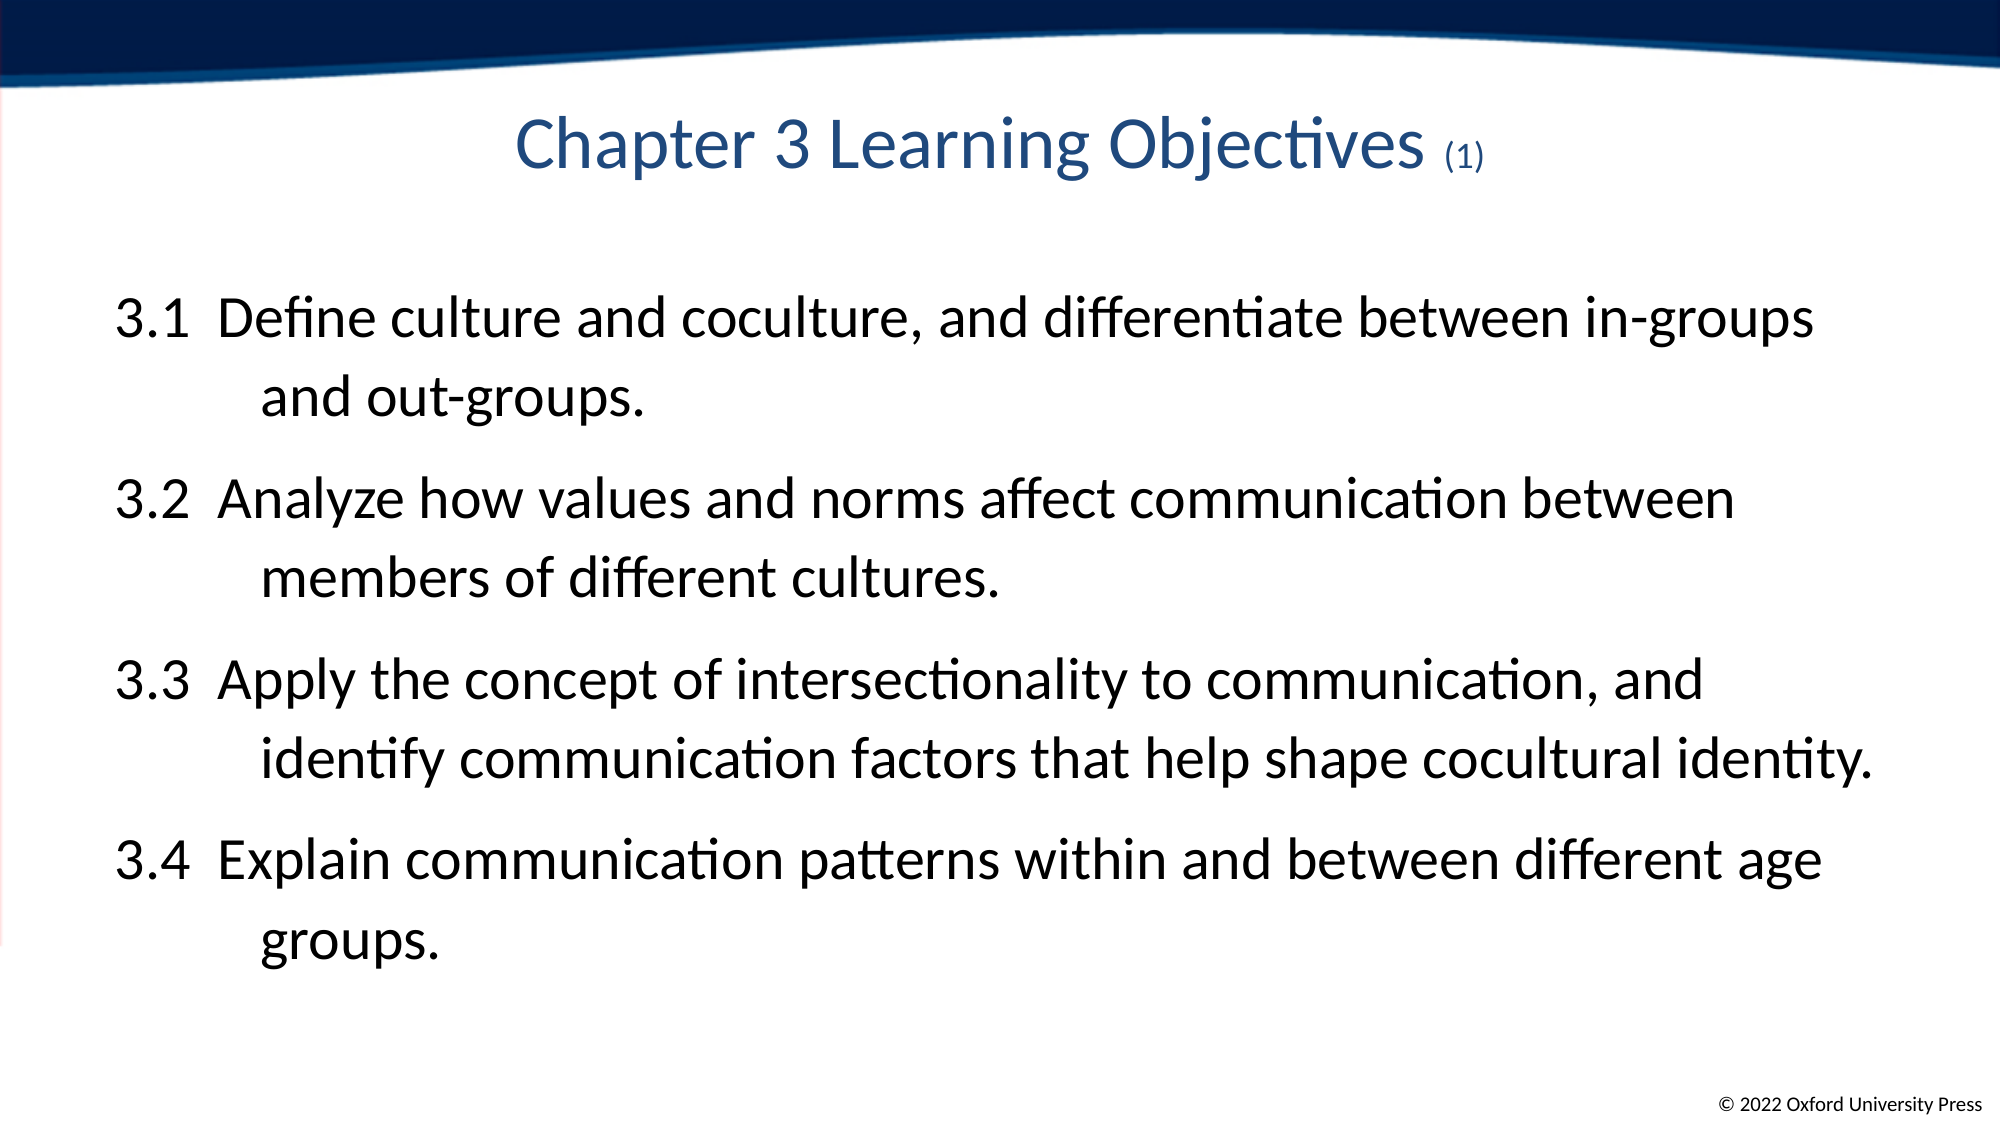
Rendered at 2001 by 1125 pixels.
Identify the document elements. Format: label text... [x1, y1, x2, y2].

picture [0, 0, 2000, 1125]
title Chapter 3 Learning Objectives (1) [99, 45, 1900, 233]
list 3.1 Define culture and coculture, and differentiate between in-groups and out-groups. 3.2 Analyze how values and norms affect communication between members of different cultures. 3.3 Apply the concept of intersectionality to communication, and identify communication factors that help shape cocultural identity. 3.4 Explain communication patterns within and between different age groups. [99, 262, 1900, 1005]
